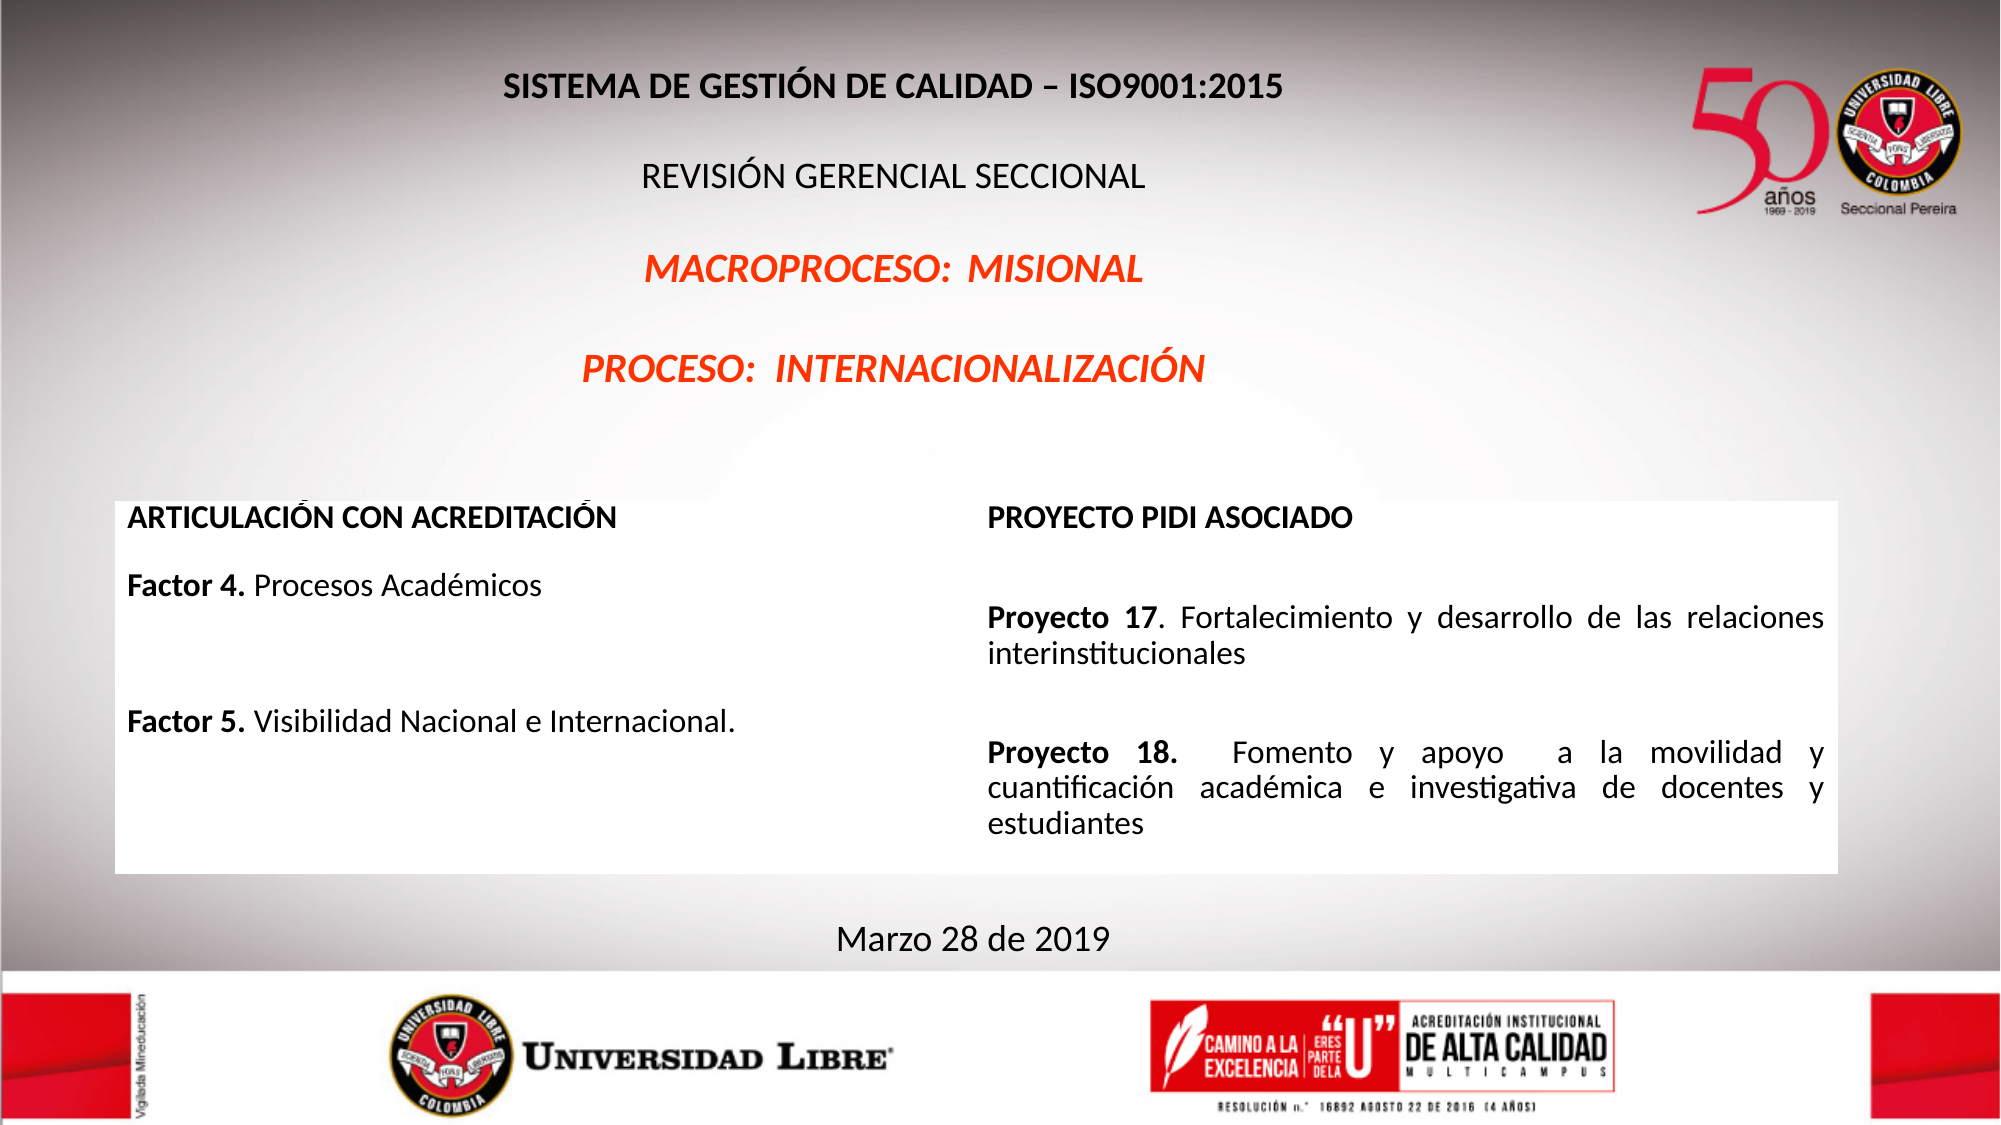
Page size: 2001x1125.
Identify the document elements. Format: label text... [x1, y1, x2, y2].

table_cell Proyecto 18. Fomento y apoyo a la movilidad y cuantificación académica e investigativa de docentes y estudiantes [977, 706, 1836, 873]
table_header ARTICULACIÓN CON ACREDITACIÓN [117, 503, 975, 567]
table_header PROYECTO PIDI ASOCIADO [977, 503, 1836, 567]
table_cell Proyecto 17. Fortalecimiento y desarrollo de las relaciones interinstitucionales [977, 572, 1836, 704]
picture [0, 0, 2001, 1125]
table_cell Factor 4. Procesos Académicos [117, 572, 975, 704]
text_box Marzo 28 de 2019 [821, 906, 1126, 966]
table_cell Factor 5. Visibilidad Nacional e Internacional. [117, 706, 975, 873]
text_box SISTEMA DE GESTIÓN DE CALIDAD – ISO9001:2015 REVISIÓN GERENCIAL SECCIONAL MACROPROCESO: MISIONAL PROCESO: INTERNACIONALIZACIÓN [270, 53, 1518, 399]
